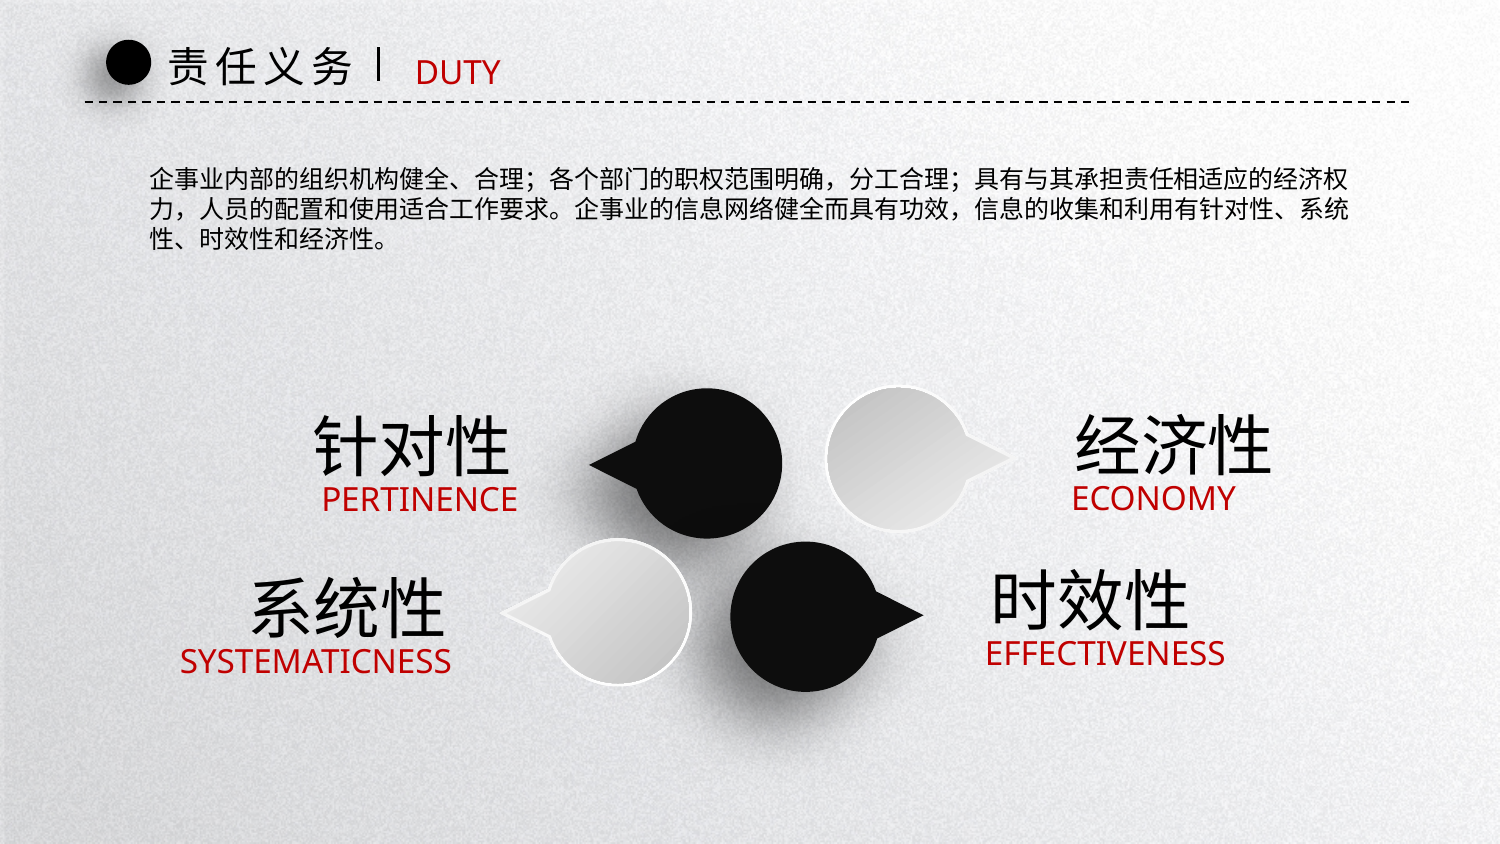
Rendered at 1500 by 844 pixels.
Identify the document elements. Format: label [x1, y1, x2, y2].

text_box [521, 515, 671, 709]
picture [0, 0, 1500, 844]
text_box [846, 362, 996, 556]
